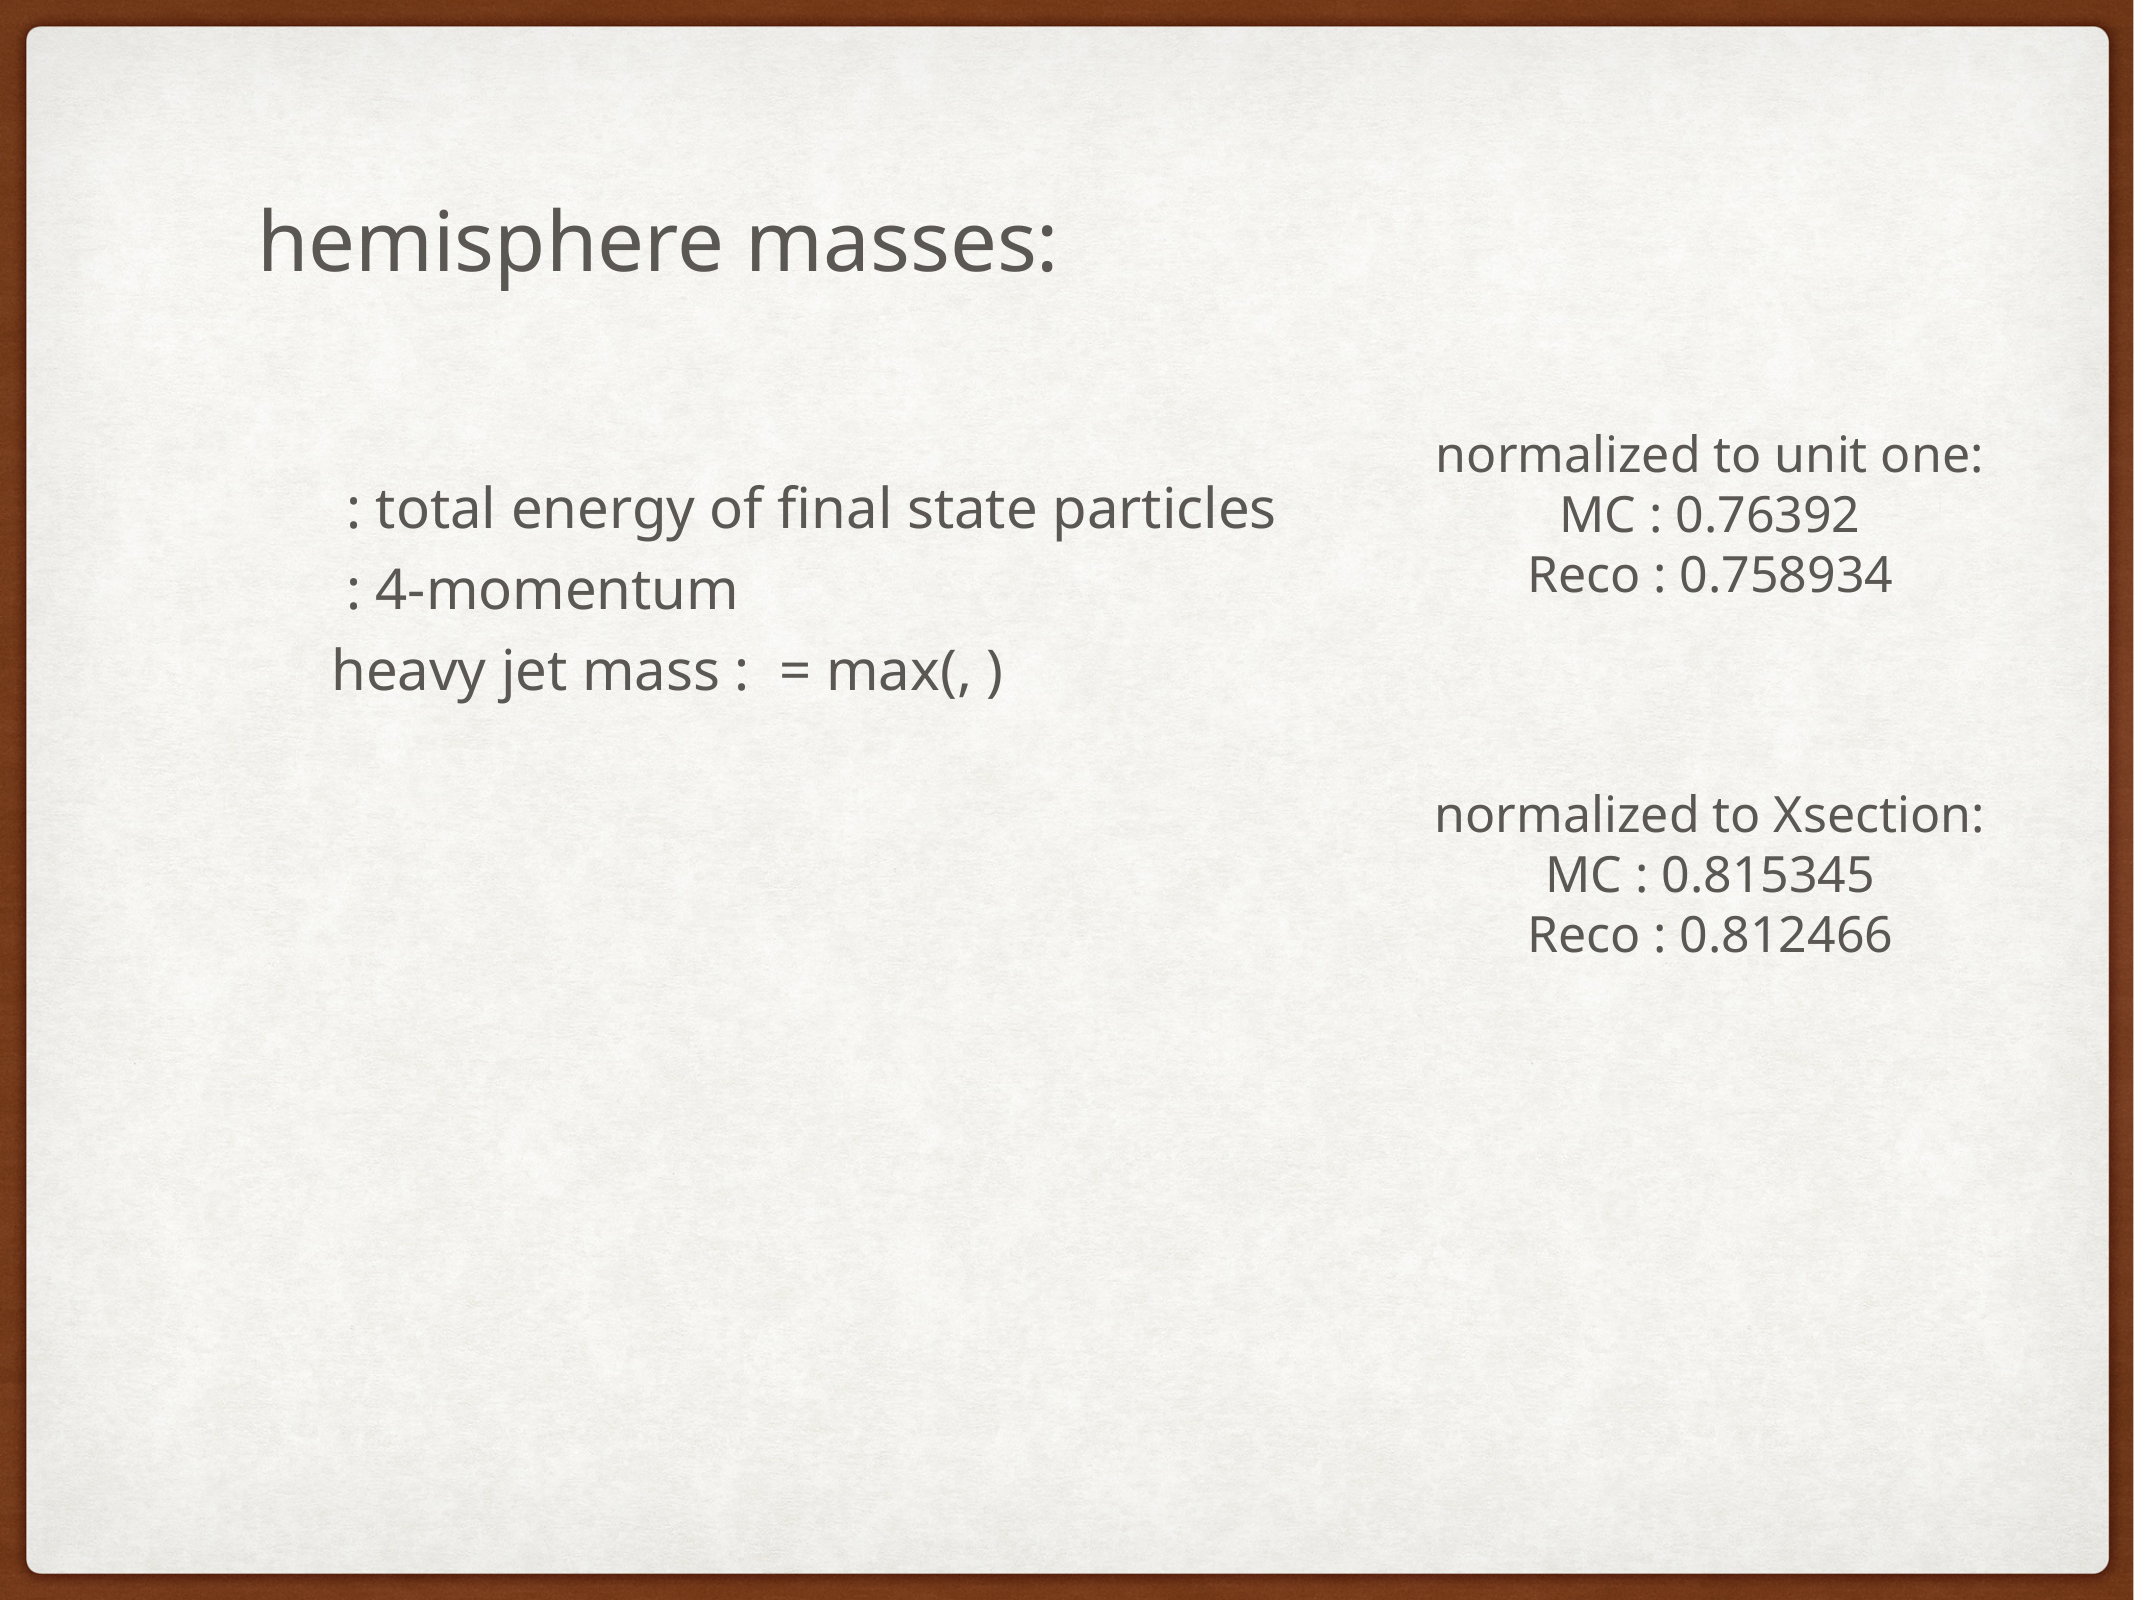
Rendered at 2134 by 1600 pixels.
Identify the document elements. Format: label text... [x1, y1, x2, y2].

text_box normalized to unit one: MC : 0.76392 Reco : 0.758934 normalized to Xsection: MC : 0.815345 Reco : 0.812466 [1426, 413, 1994, 971]
picture [0, 0, 2134, 1600]
